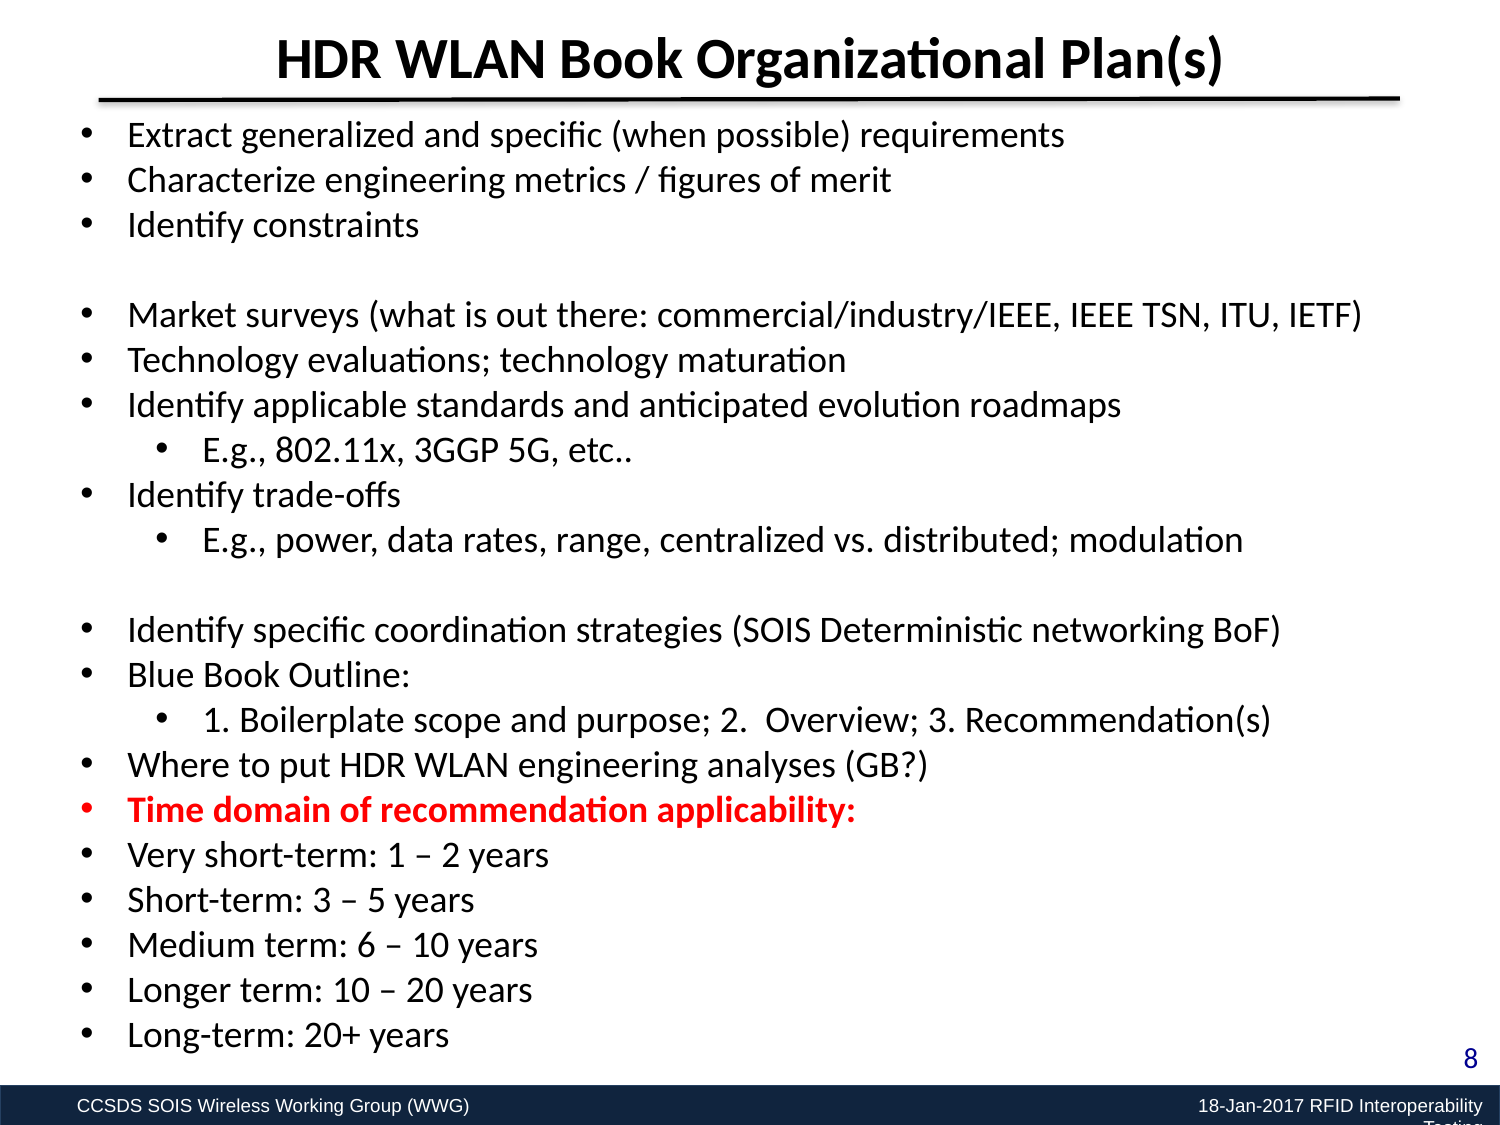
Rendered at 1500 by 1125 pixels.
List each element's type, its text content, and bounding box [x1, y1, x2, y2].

text_box Extract generalized and specific (when possible) requirements Characterize engineering metrics / figures of merit Identify constraints Market surveys (what is out there: commercial/industry/IEEE, IEEE TSN, ITU, IETF) Technology evaluations; technology maturation Identify applicable standards and anticipated evolution roadmaps E.g., 802.11x, 3GGP 5G, etc.. Identify trade-offs E.g., power, data rates, range, centralized vs. distributed; modulation Identify specific coordination strategies (SOIS Deterministic networking BoF) Blue Book Outline: 1. Boilerplate scope and purpose; 2. Overview; 3. Recommendation(s) Where to put HDR WLAN engineering analyses (GB?) Time domain of recommendation applicability: Very short-term: 1 – 2 years Short-term: 3 – 5 years Medium term: 6 – 10 years Longer term: 10 – 20 years Long-term: 20+ years [65, 102, 1438, 1108]
text_box HDR WLAN Book Organizational Plan(s) [75, 20, 1426, 102]
